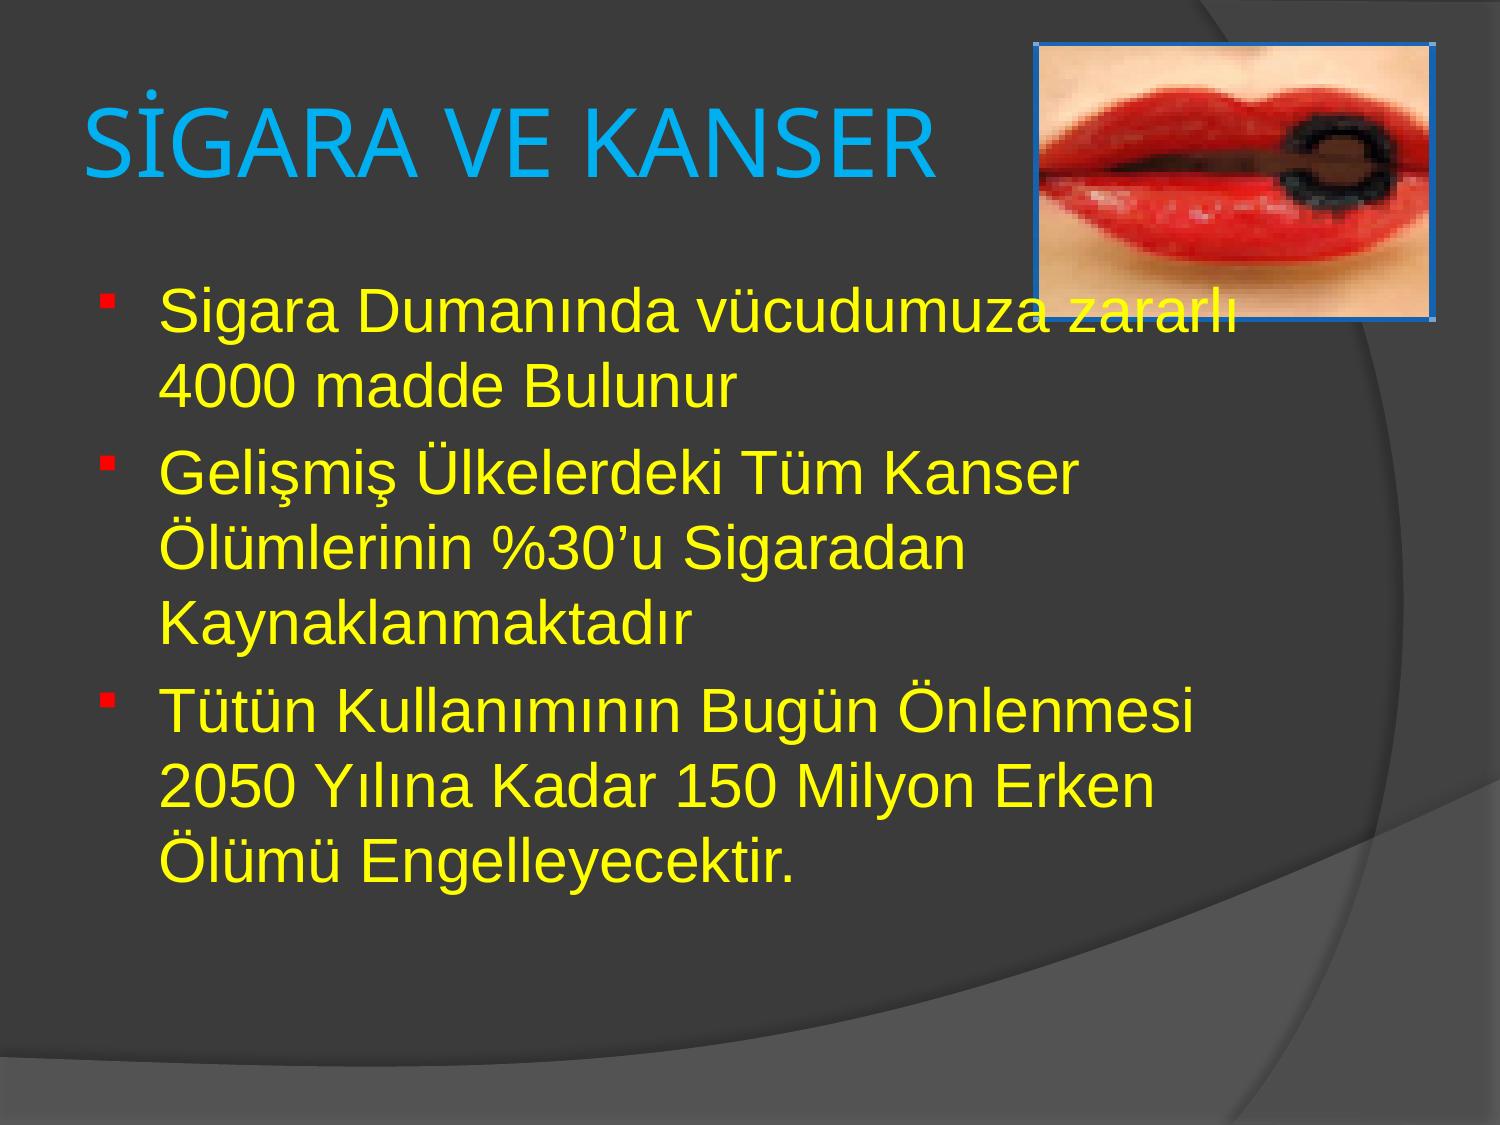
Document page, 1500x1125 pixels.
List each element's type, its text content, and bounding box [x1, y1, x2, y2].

list Sigara Dumanında vücudumuza zararlı 4000 madde Bulunur Gelişmiş Ülkelerdeki Tüm Kanser Ölümlerinin %30’u Sigaradan Kaynaklanmaktadır Tütün Kullanımının Bugün Önlenmesi 2050 Yılına Kadar 150 Milyon Erken Ölümü Engelleyecektir. [75, 262, 1300, 1005]
title SİGARA VE KANSER [75, 45, 1024, 233]
picture [1033, 42, 1436, 322]
